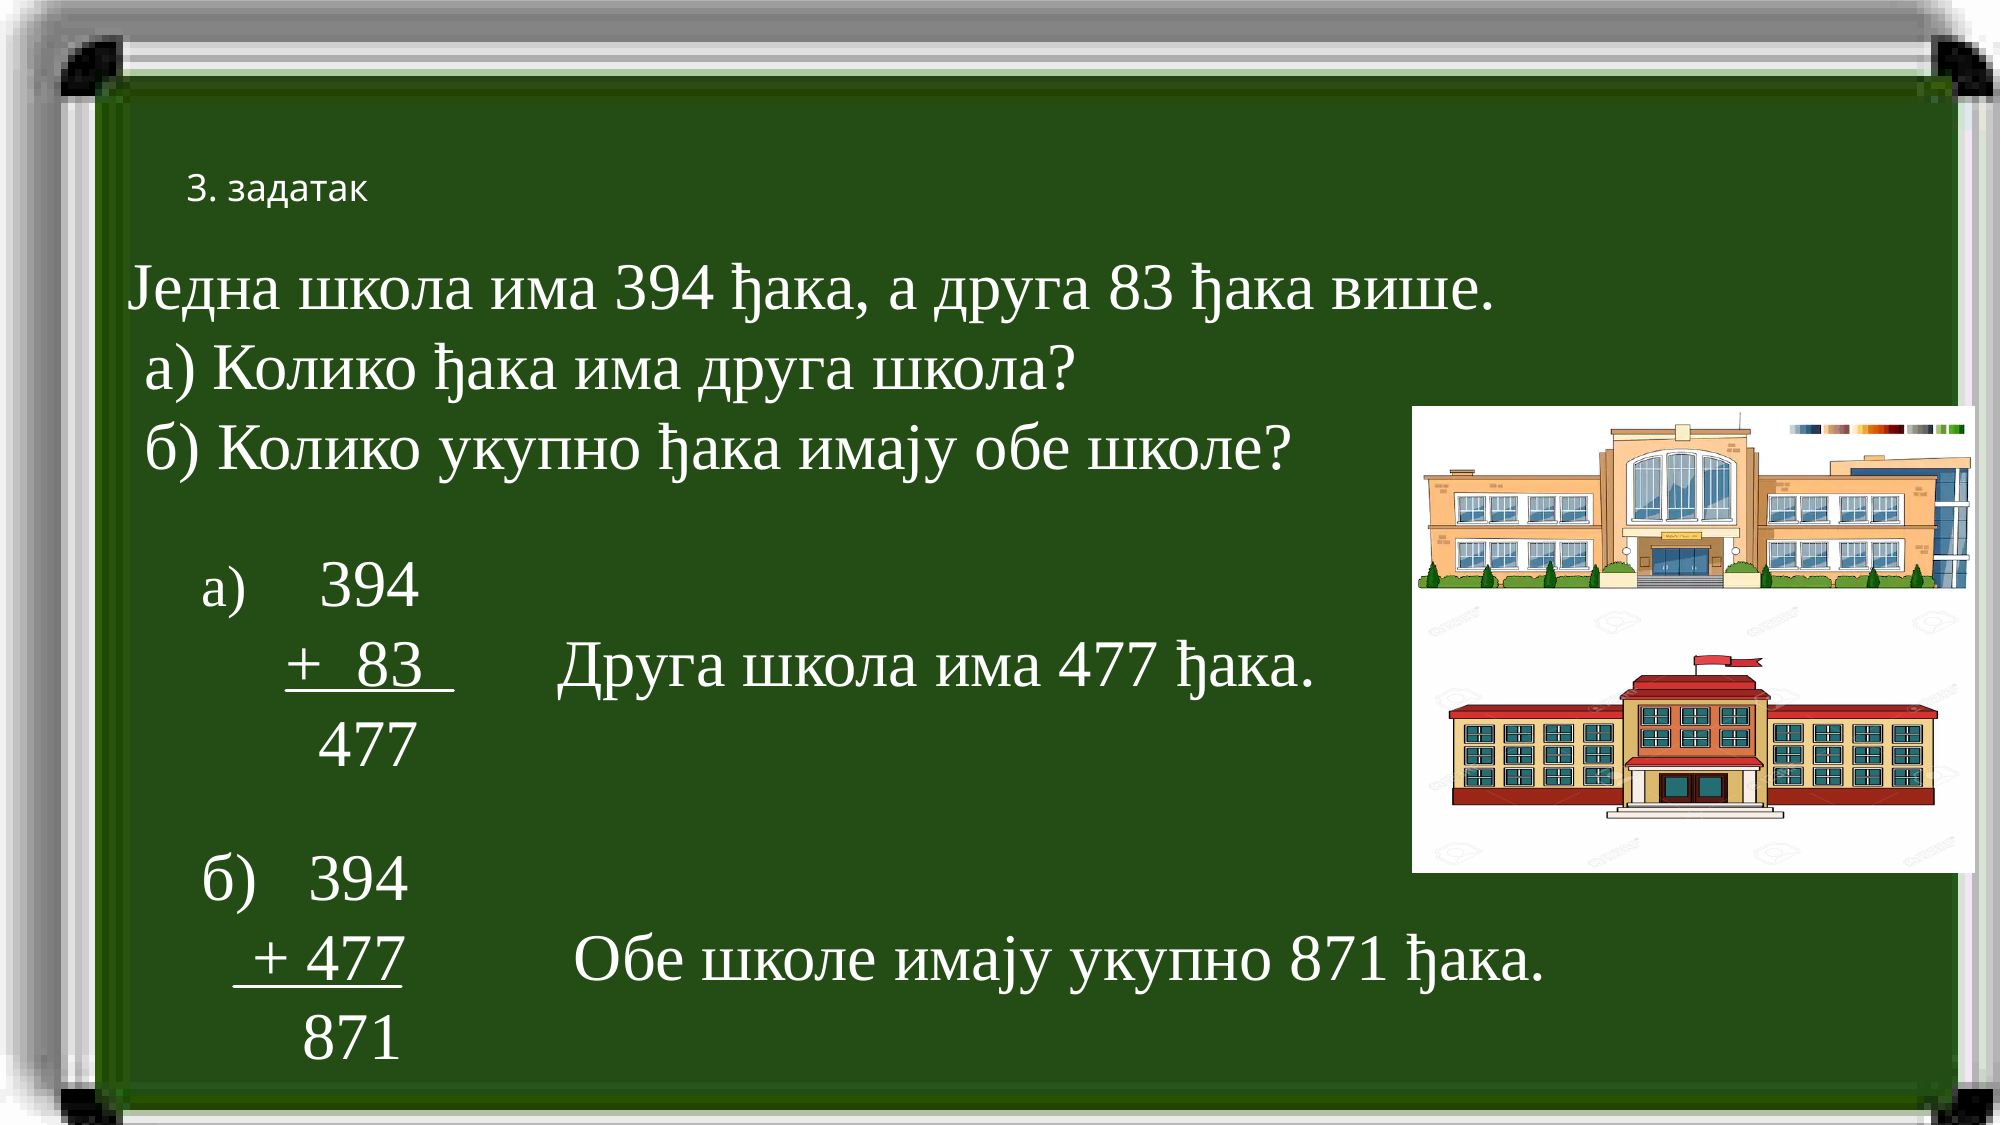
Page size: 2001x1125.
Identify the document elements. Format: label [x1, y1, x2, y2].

picture [1411, 406, 1976, 874]
list [0, 0, 2000, 1125]
